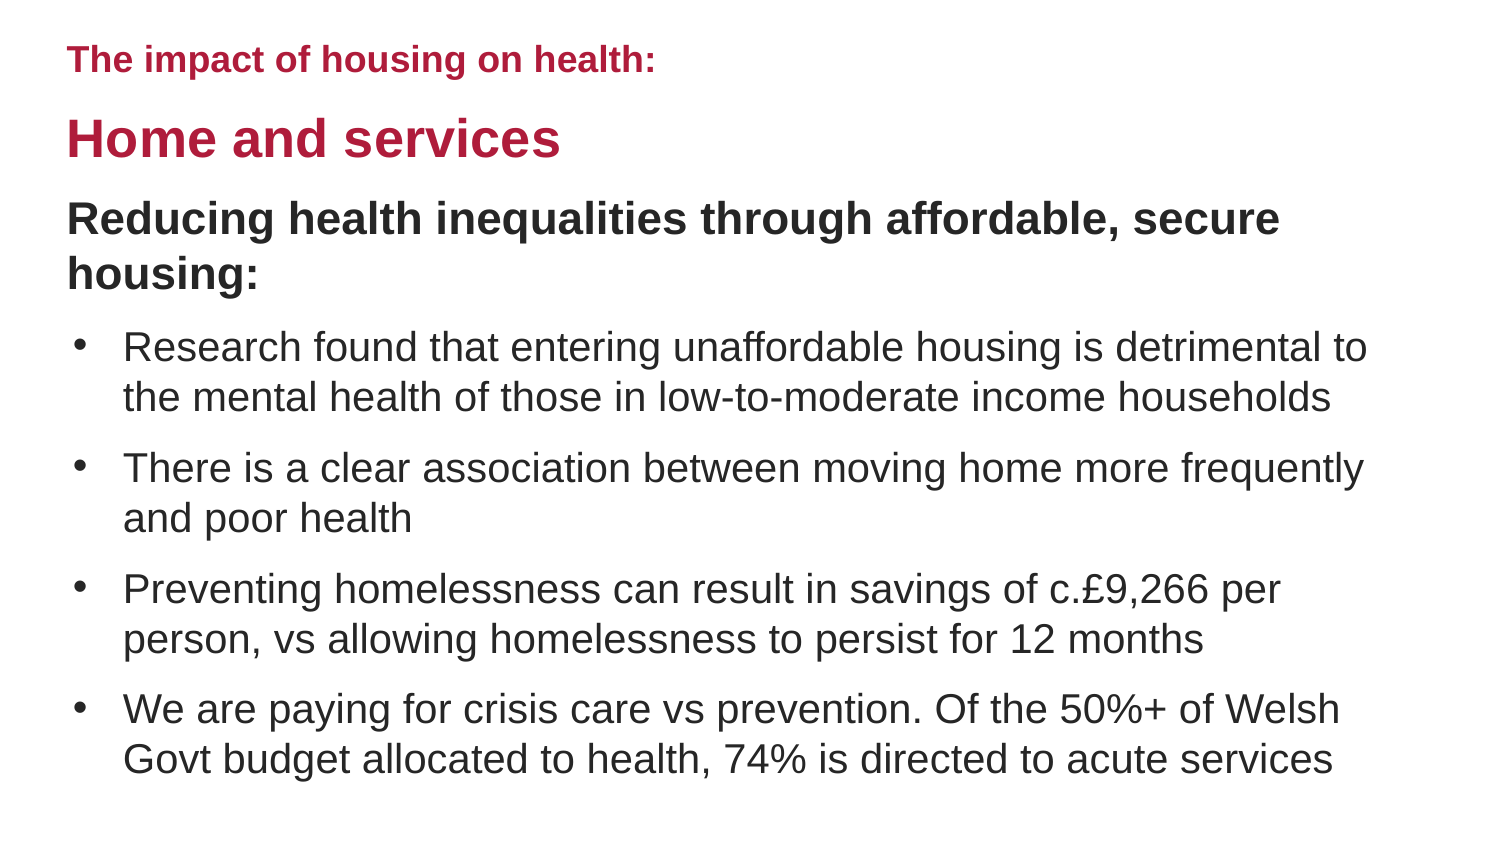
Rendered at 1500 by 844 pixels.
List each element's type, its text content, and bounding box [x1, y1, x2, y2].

text_box The impact of housing on health: [51, 20, 1263, 82]
text_box Home and services Reducing health inequalities through affordable, secure housing: Research found that entering unaffordable housing is detrimental to the mental health of those in low-to-moderate income households There is a clear association between moving home more frequently and poor health Preventing homelessness can result in savings of c.£9,266 per person, vs allowing homelessness to persist for 12 months We are paying for crisis care vs prevention. Of the 50%+ of Welsh Govt budget allocated to health, 74% is directed to acute services [51, 87, 1388, 844]
